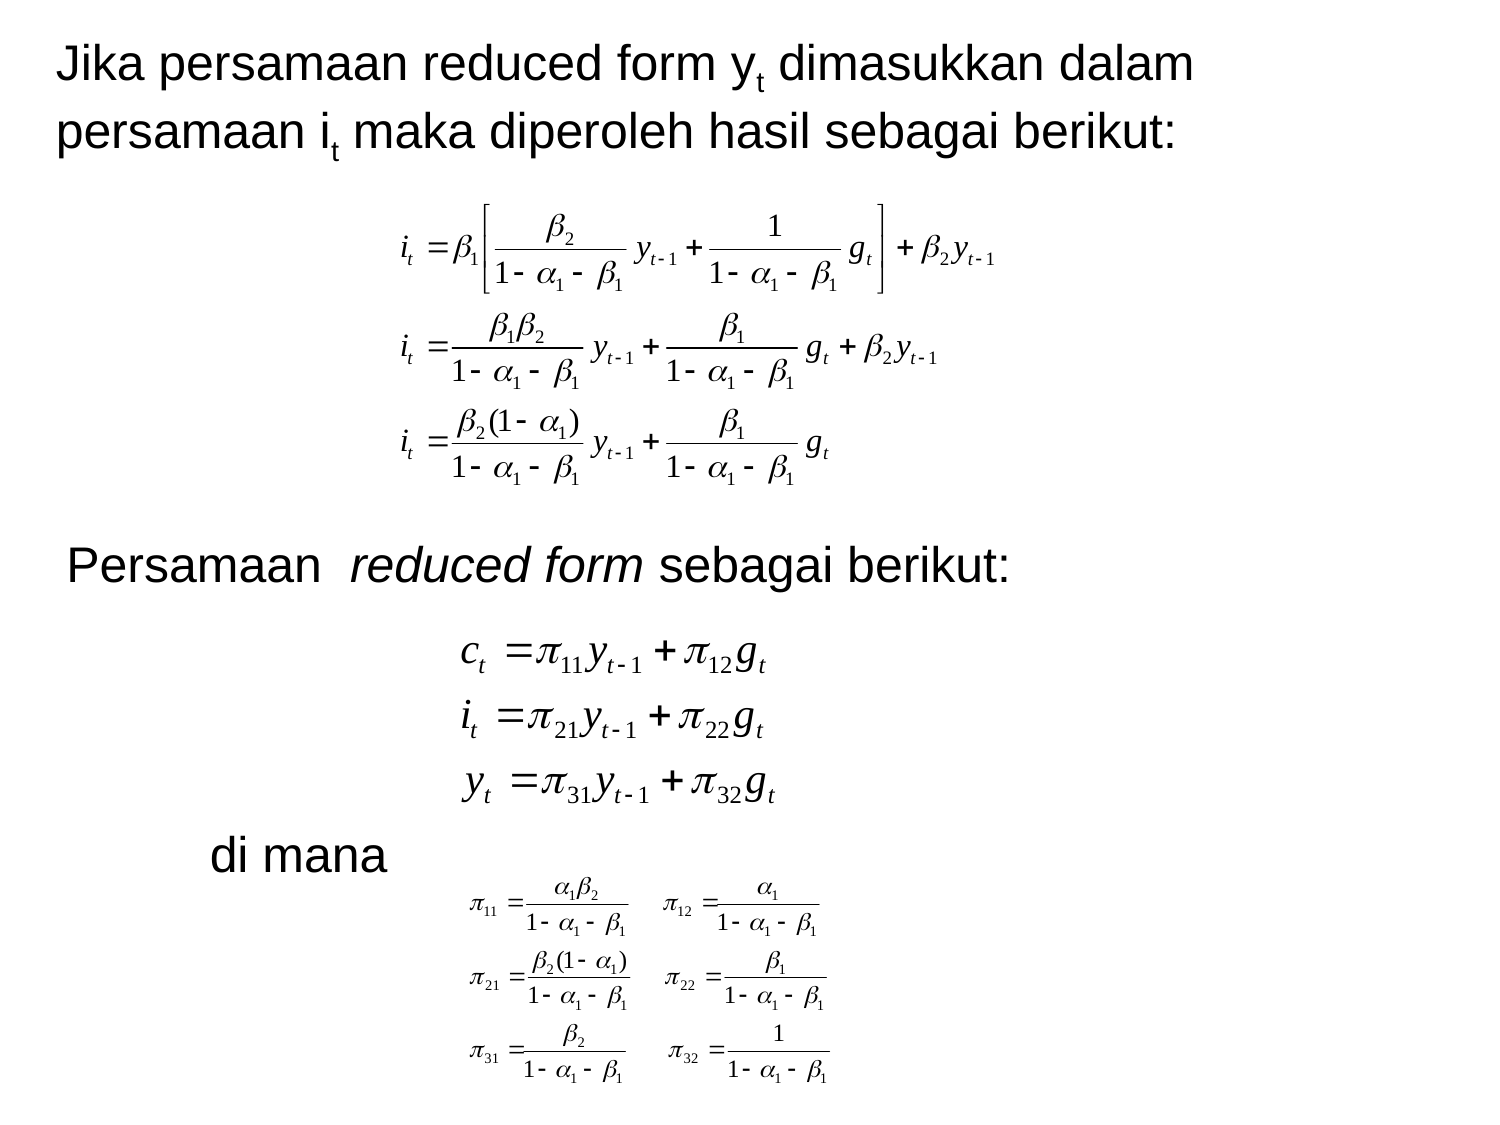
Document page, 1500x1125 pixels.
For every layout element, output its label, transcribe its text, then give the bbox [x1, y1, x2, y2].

text_box Jika persamaan reduced form yt dimasukkan dalam persamaan it maka diperoleh hasil sebagai berikut: [41, 22, 1471, 175]
text_box di mana [195, 815, 424, 890]
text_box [466, 869, 855, 1089]
text_box Persamaan reduced form sebagai berikut: [41, 525, 1471, 601]
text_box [454, 621, 786, 814]
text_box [395, 198, 999, 492]
